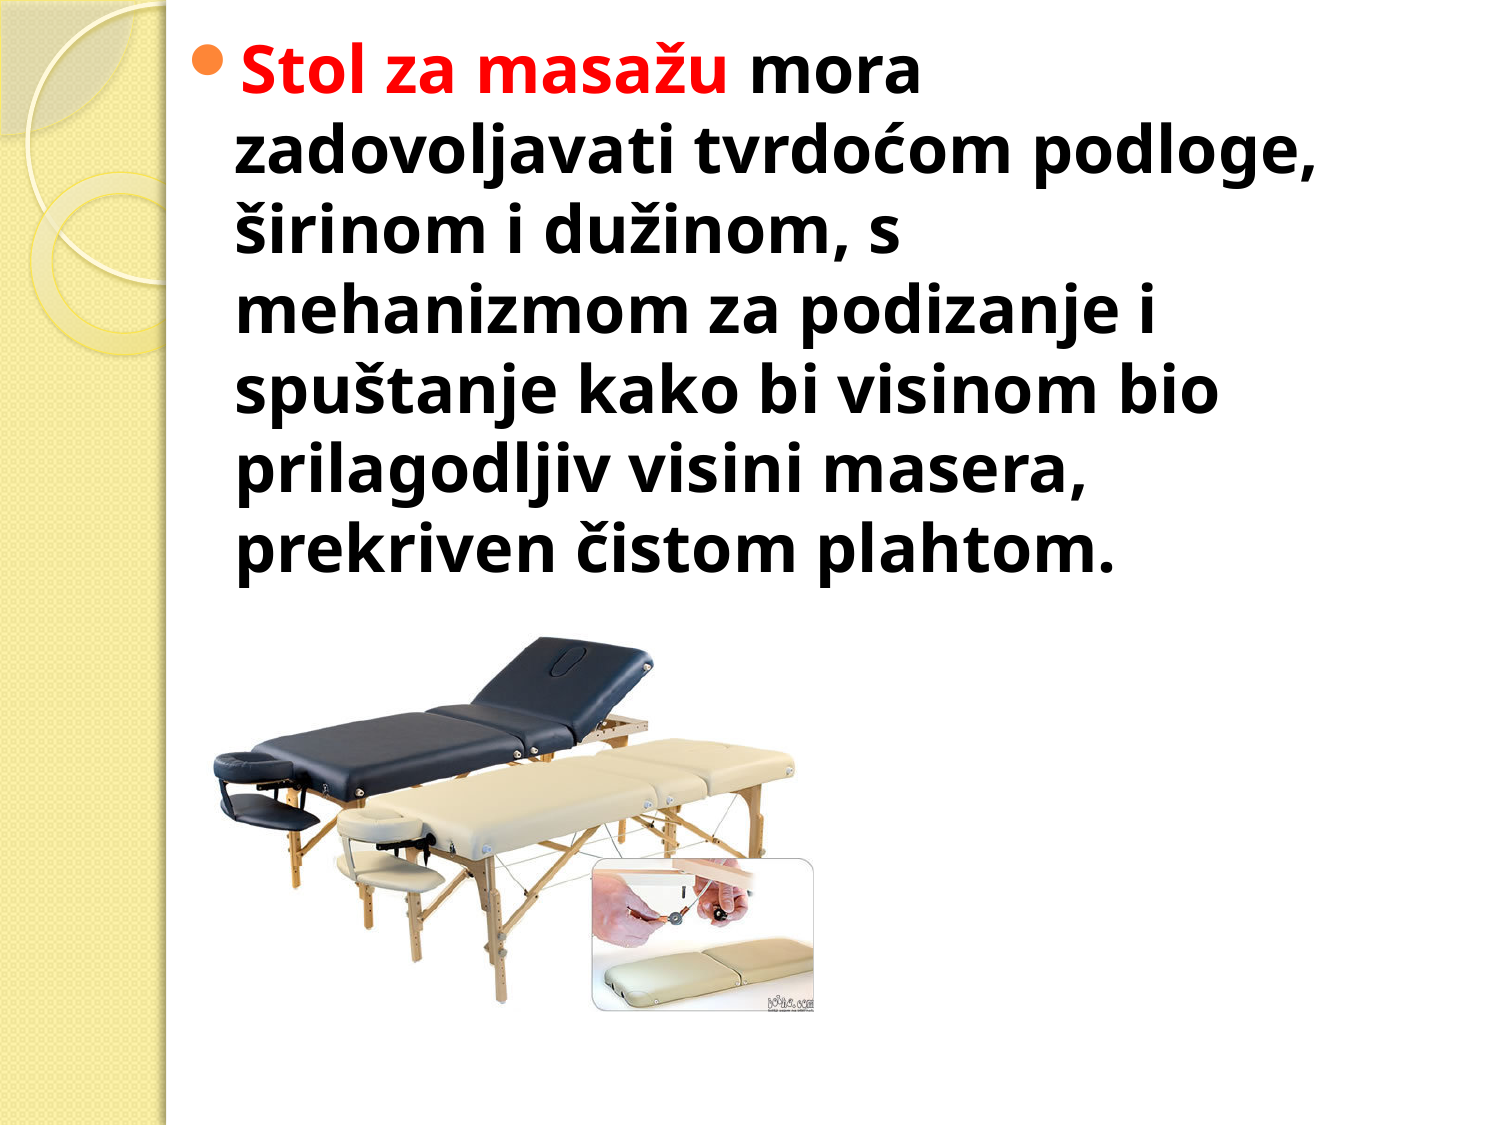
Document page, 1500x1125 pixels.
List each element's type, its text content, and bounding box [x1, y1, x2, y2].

picture [206, 633, 814, 1012]
list Stol za masažu mora zadovoljavati tvrdoćom podloge, širinom i dužinom, s mehanizmom za podizanje i spuštanje kako bi visinom bio prilagodljiv visini masera, prekriven čistom plahtom. [159, 19, 1390, 1071]
